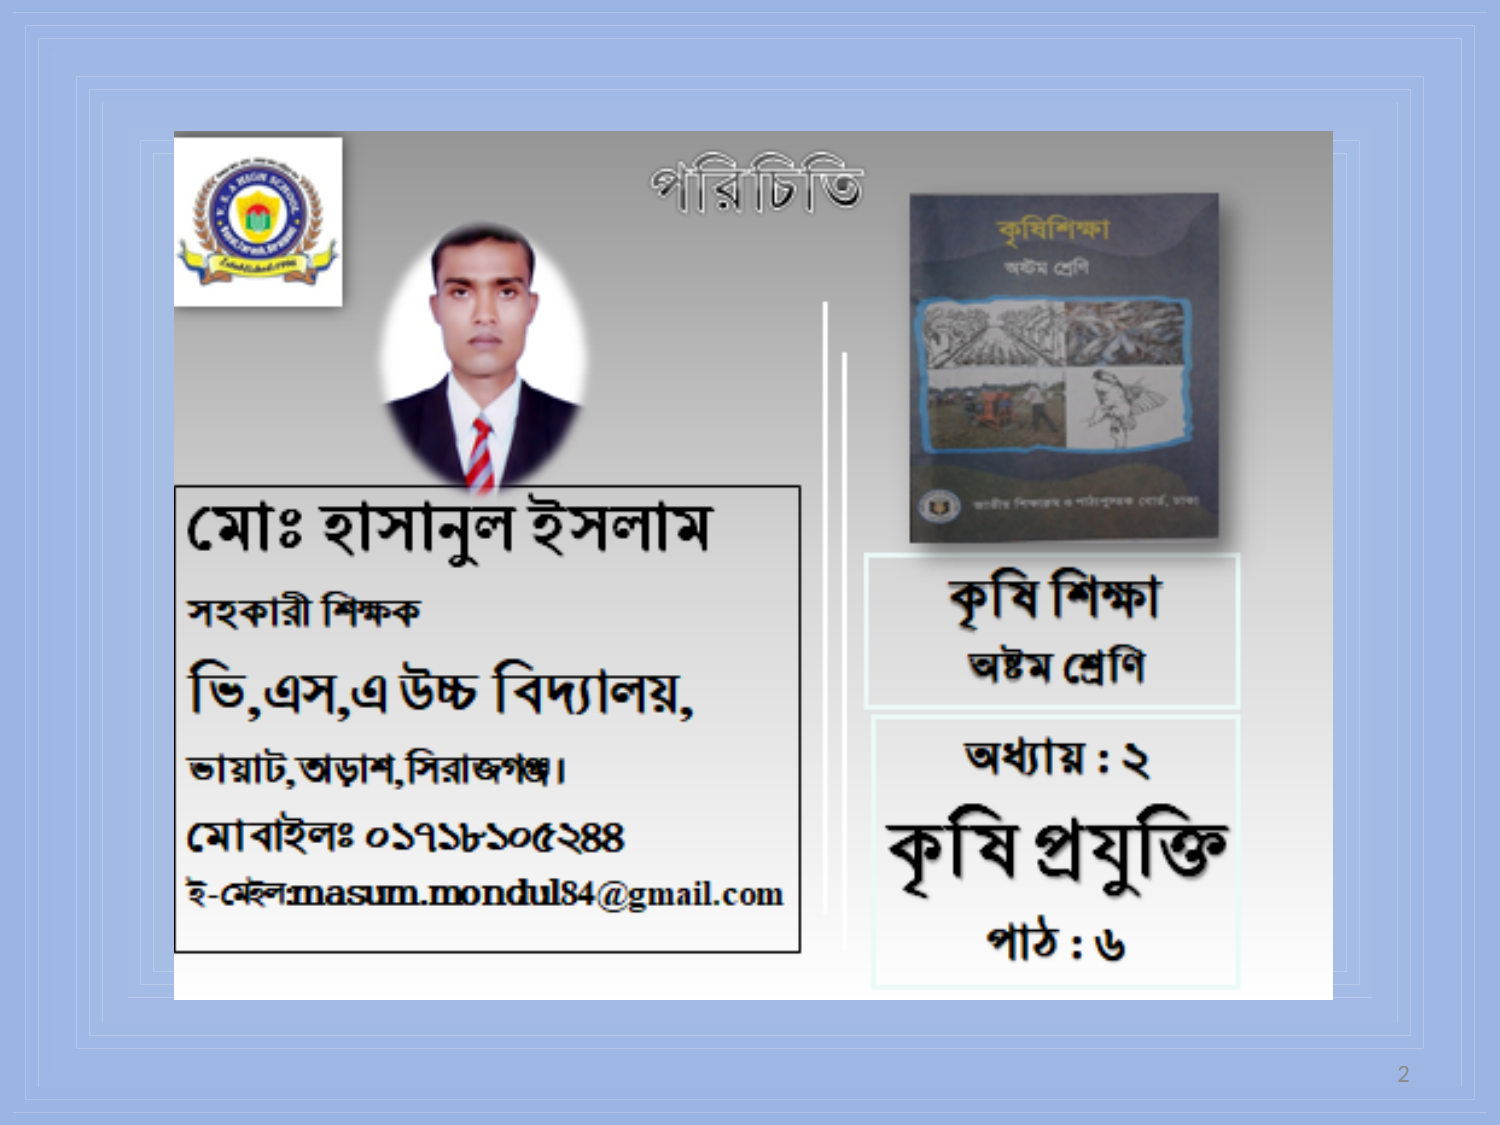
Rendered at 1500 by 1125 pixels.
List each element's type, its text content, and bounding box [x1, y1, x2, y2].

picture [174, 131, 1333, 1001]
slide_number 2 [1074, 1042, 1425, 1103]
